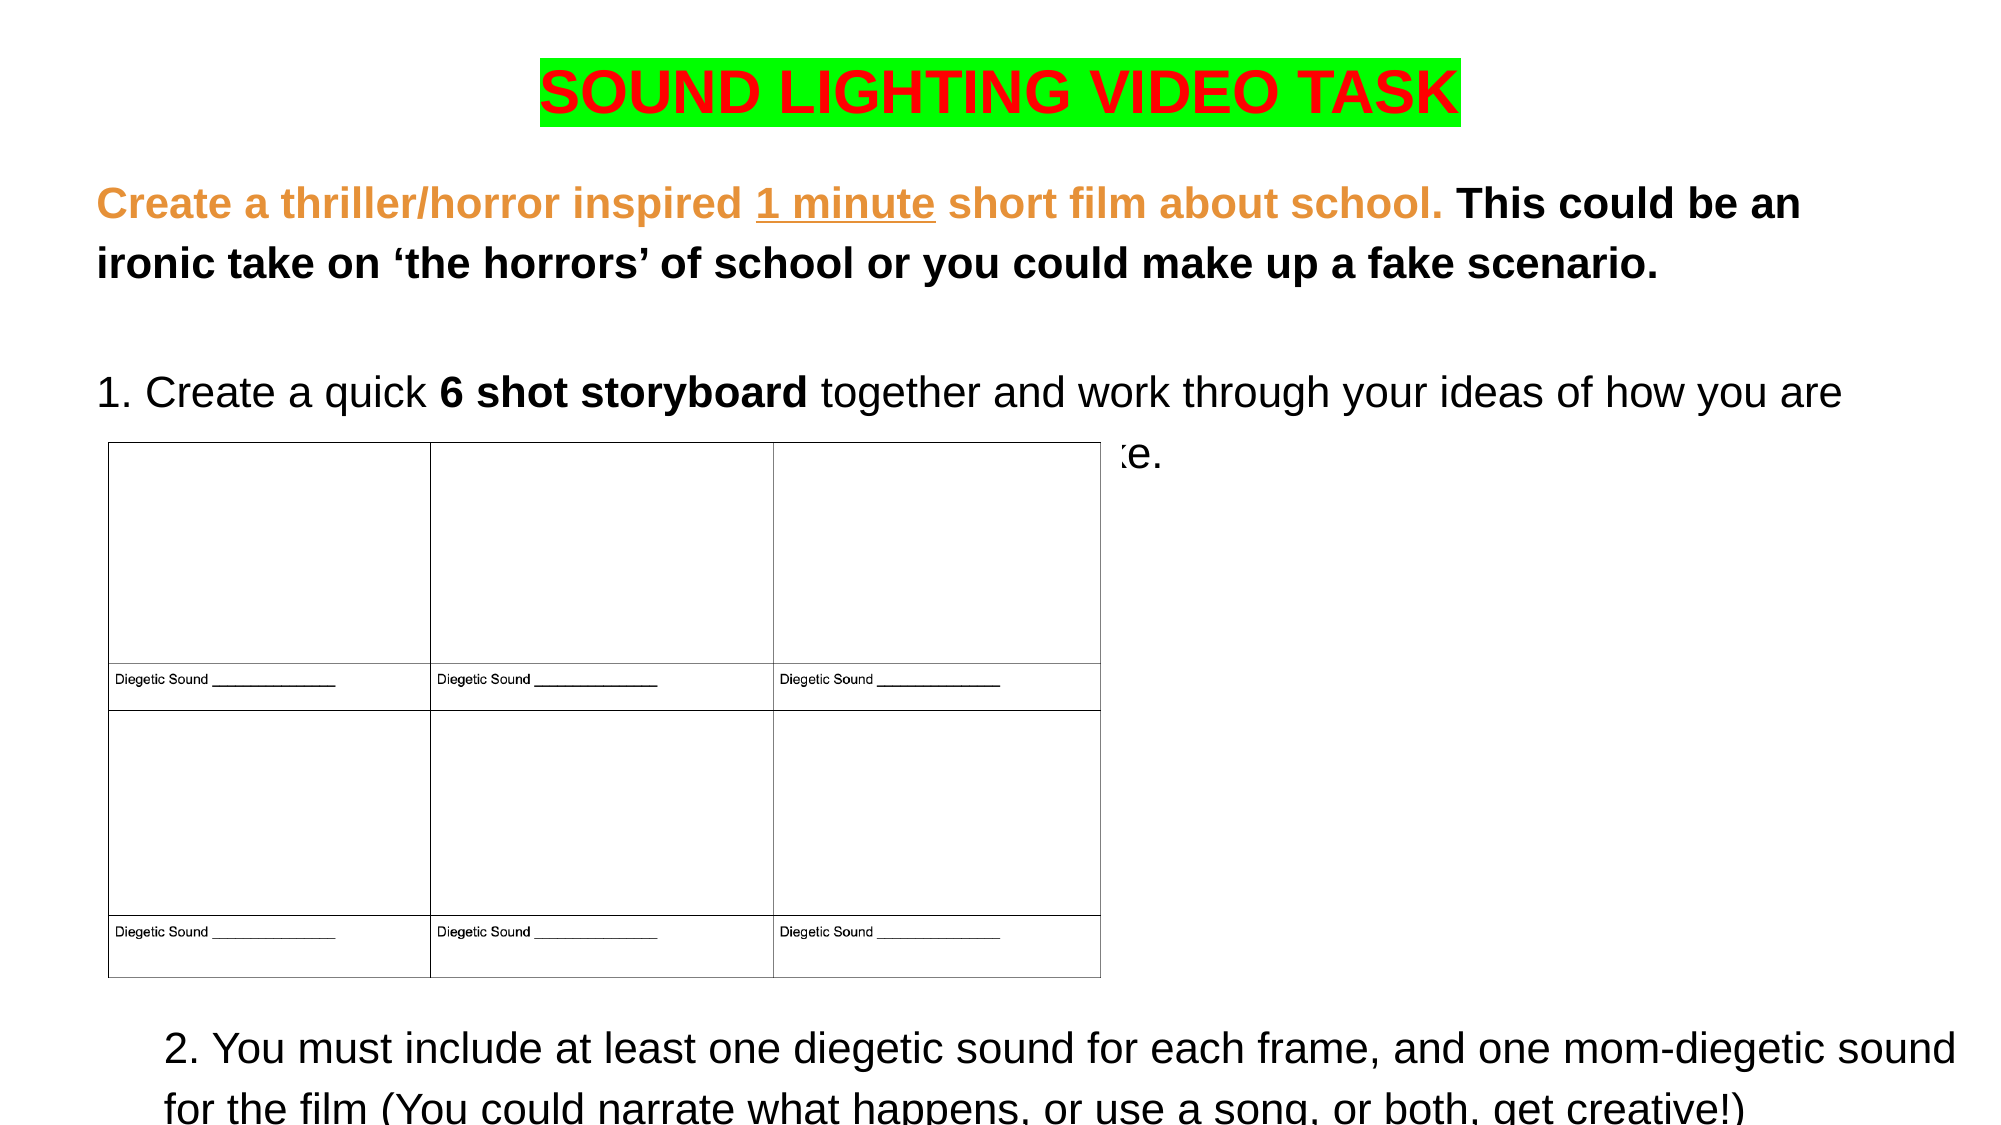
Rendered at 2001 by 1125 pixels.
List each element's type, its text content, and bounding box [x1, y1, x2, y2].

picture [85, 419, 1123, 1009]
title SOUND LIGHTING VIDEO TASK [68, 21, 1932, 147]
list Create a thriller/horror inspired 1 minute short film about school. This could be an ironic take on ‘the horrors’ of school or you could make up a fake scenario. 1. Create a quick 6 shot storyboard together and work through your ideas of how you are going to shoot your short film. What shots you will take. [76, 146, 1941, 998]
text_box 2. You must include at least one diegetic sound for each frame, and one mom-diegetic sound for the film (You could narrate what happens, or use a song, or both, get creative!) [149, 997, 2000, 1125]
